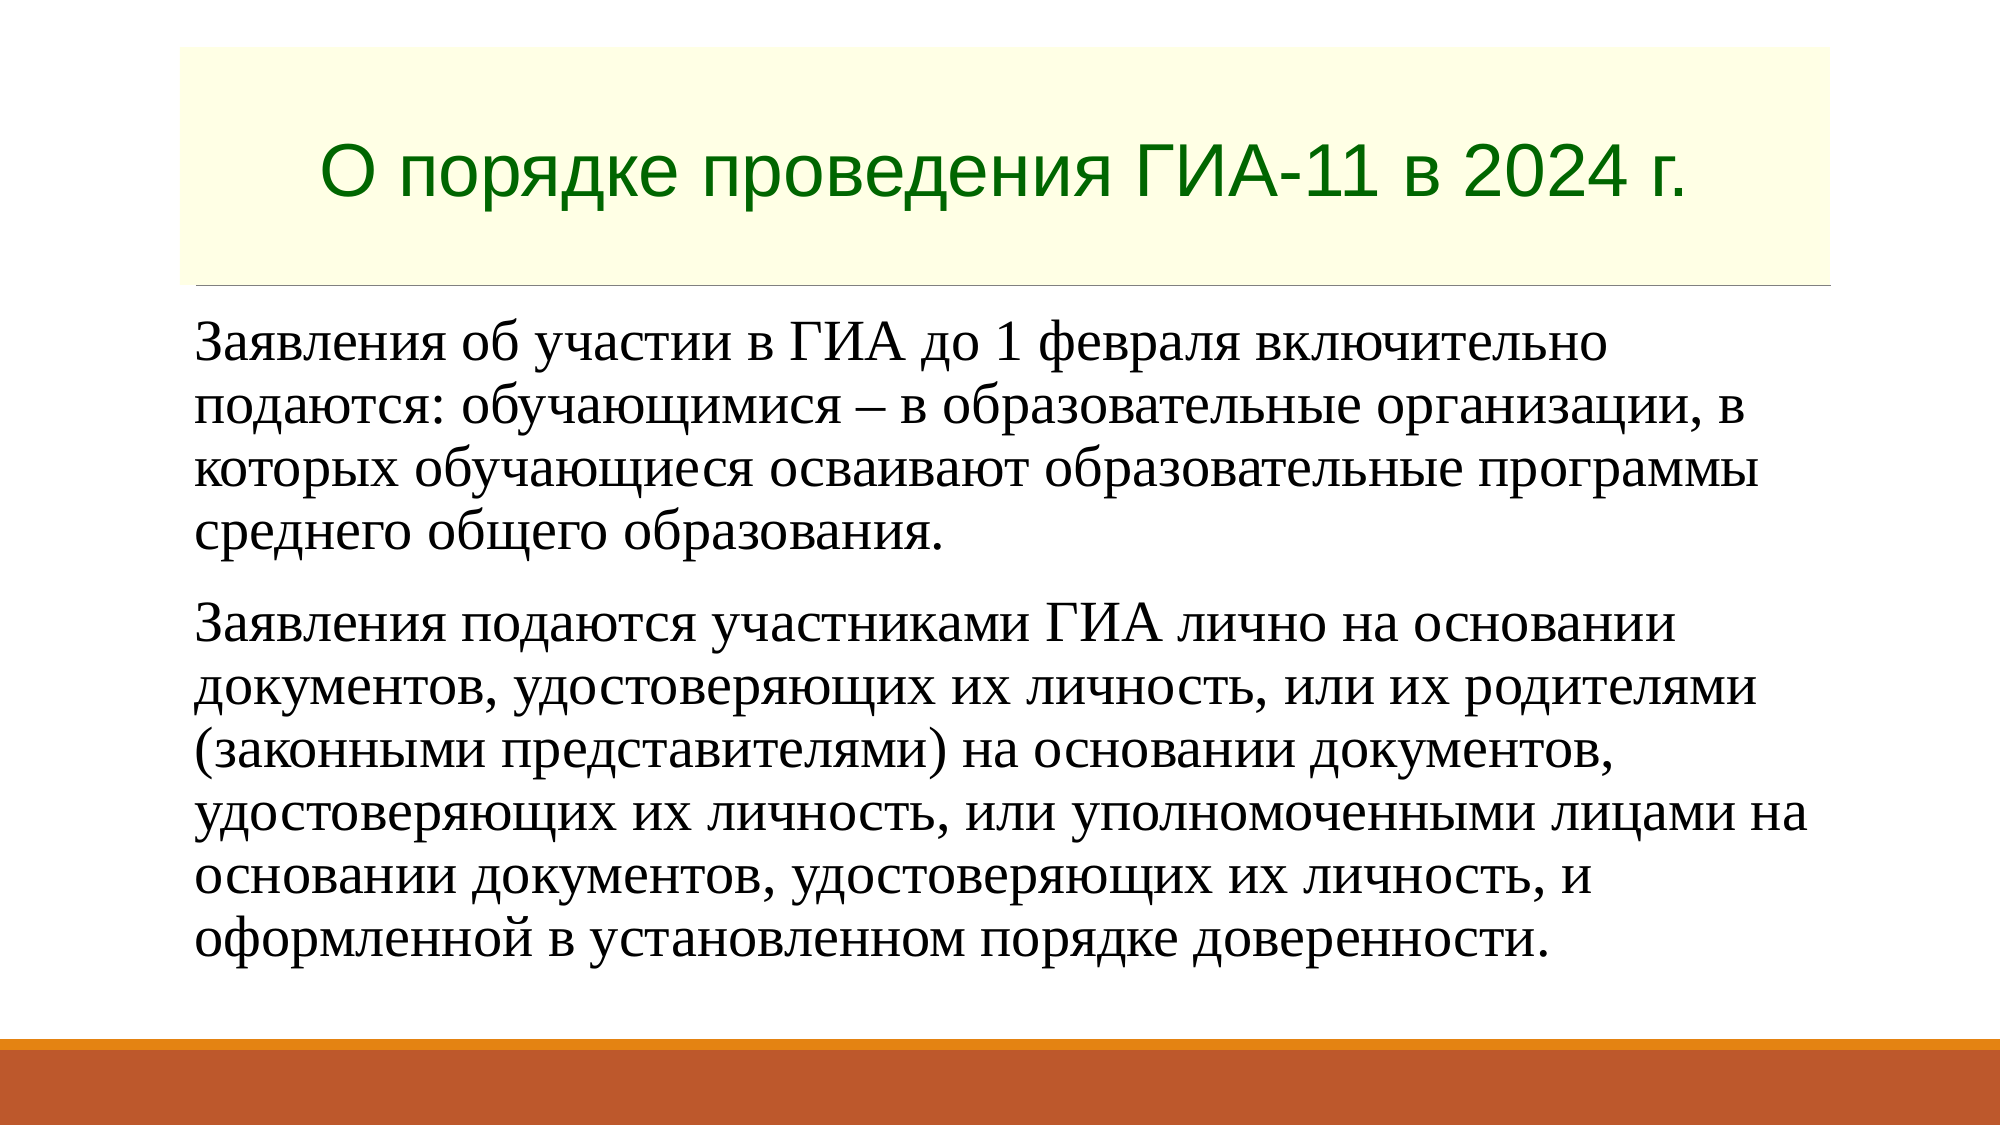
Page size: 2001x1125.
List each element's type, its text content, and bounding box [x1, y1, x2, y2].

list Заявления об участии в ГИА до 1 февраля включительно подаются: обучающимися – в образовательные организации, в которых обучающиеся осваивают образовательные программы среднего общего образования. Заявления подаются участниками ГИА лично на основании документов, удостоверяющих их личность, или их родителями (законными представителями) на основании документов, удостоверяющих их личность, или уполномоченными лицами на основании документов, удостоверяющих их личность, и оформленной в установленном порядке доверенности. [179, 302, 1830, 963]
title О порядке проведения ГИА-11 в 2024 г. [179, 47, 1830, 285]
